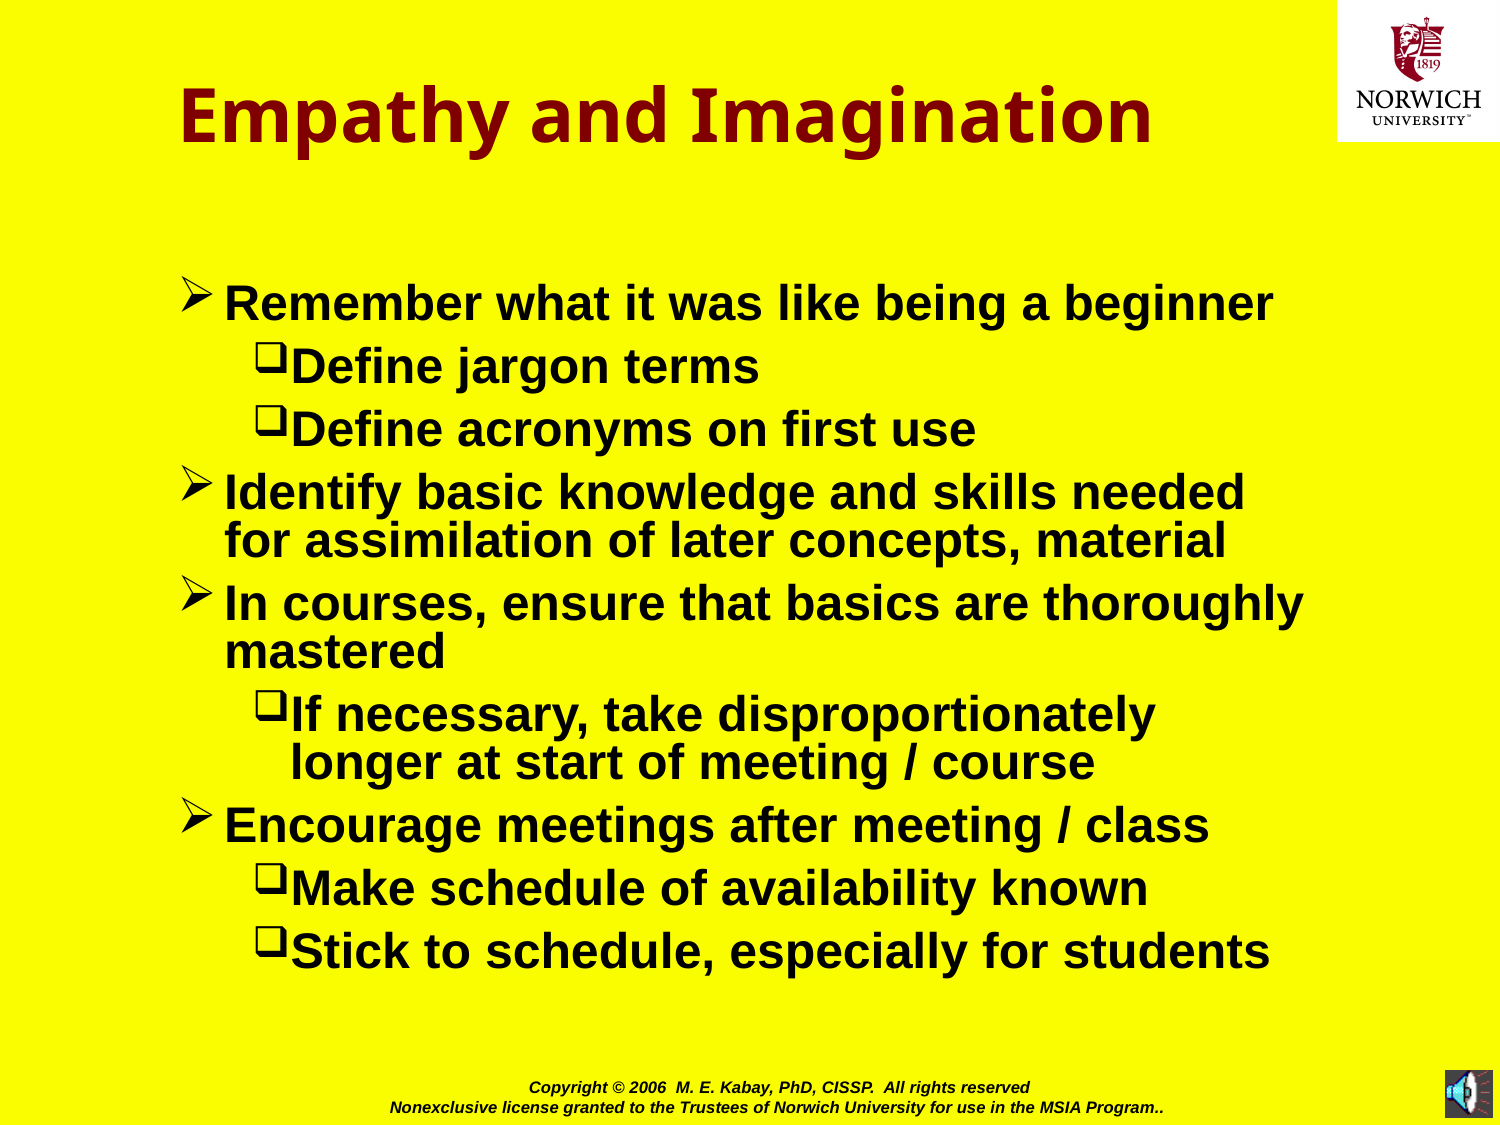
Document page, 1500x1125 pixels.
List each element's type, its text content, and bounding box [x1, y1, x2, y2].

picture [1443, 1068, 1494, 1119]
list Remember what it was like being a beginner Define jargon terms Define acronyms on first use Identify basic knowledge and skills needed for assimilation of later concepts, material In courses, ensure that basics are thoroughly mastered If necessary, take disproportionately longer at start of meeting / course Encourage meetings after meeting / class Make schedule of availability known Stick to schedule, especially for students [162, 275, 1338, 1038]
title Empathy and Imagination [162, 24, 1338, 213]
picture [1337, 0, 1500, 142]
